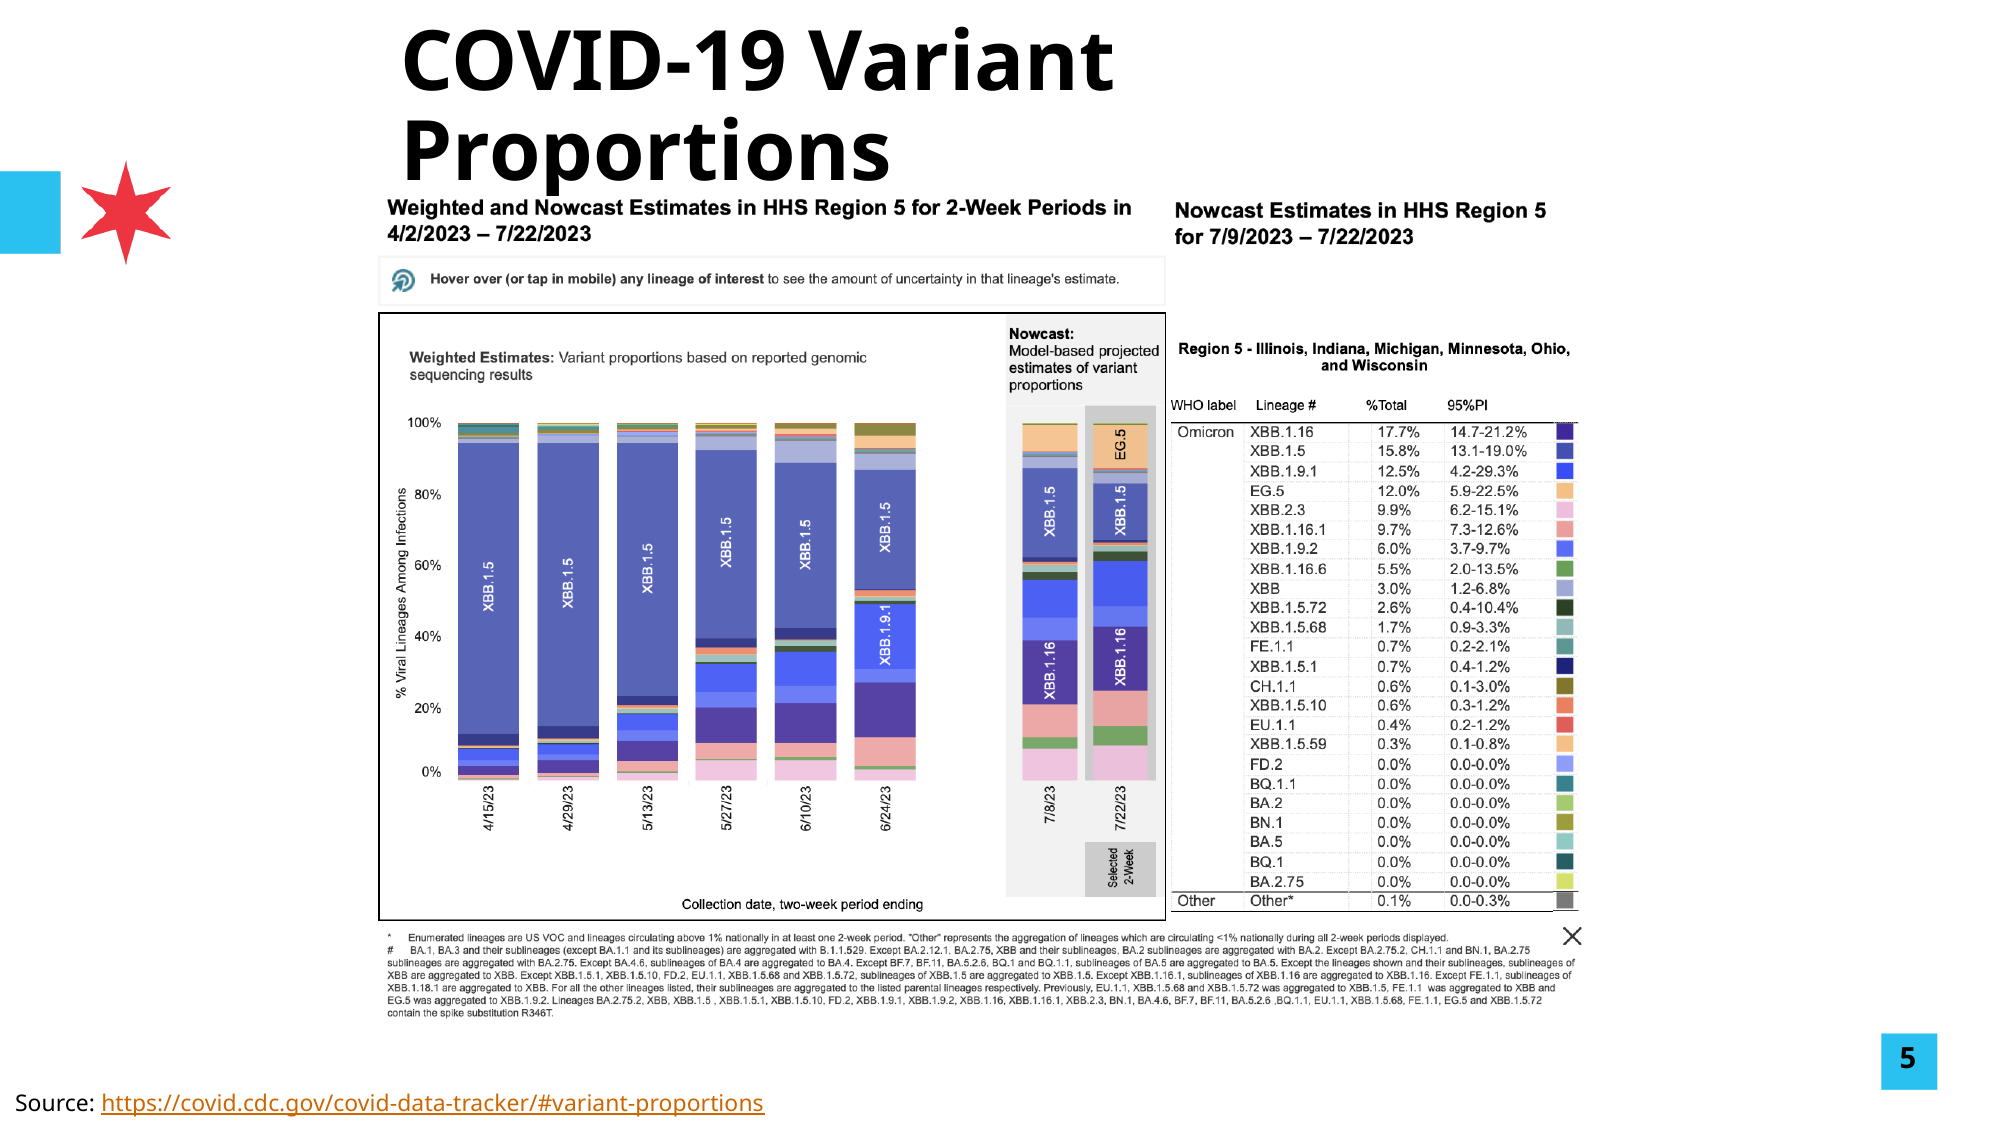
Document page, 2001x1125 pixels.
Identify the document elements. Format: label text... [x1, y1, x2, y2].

title COVID-19 Variant Proportions [385, 9, 1615, 195]
slide_number 5 [1855, 1028, 1961, 1089]
list Source: https://covid.cdc.gov/covid-data-tracker/#variant-proportions [0, 1081, 1410, 1125]
picture [0, 160, 171, 265]
picture [362, 196, 1638, 1029]
